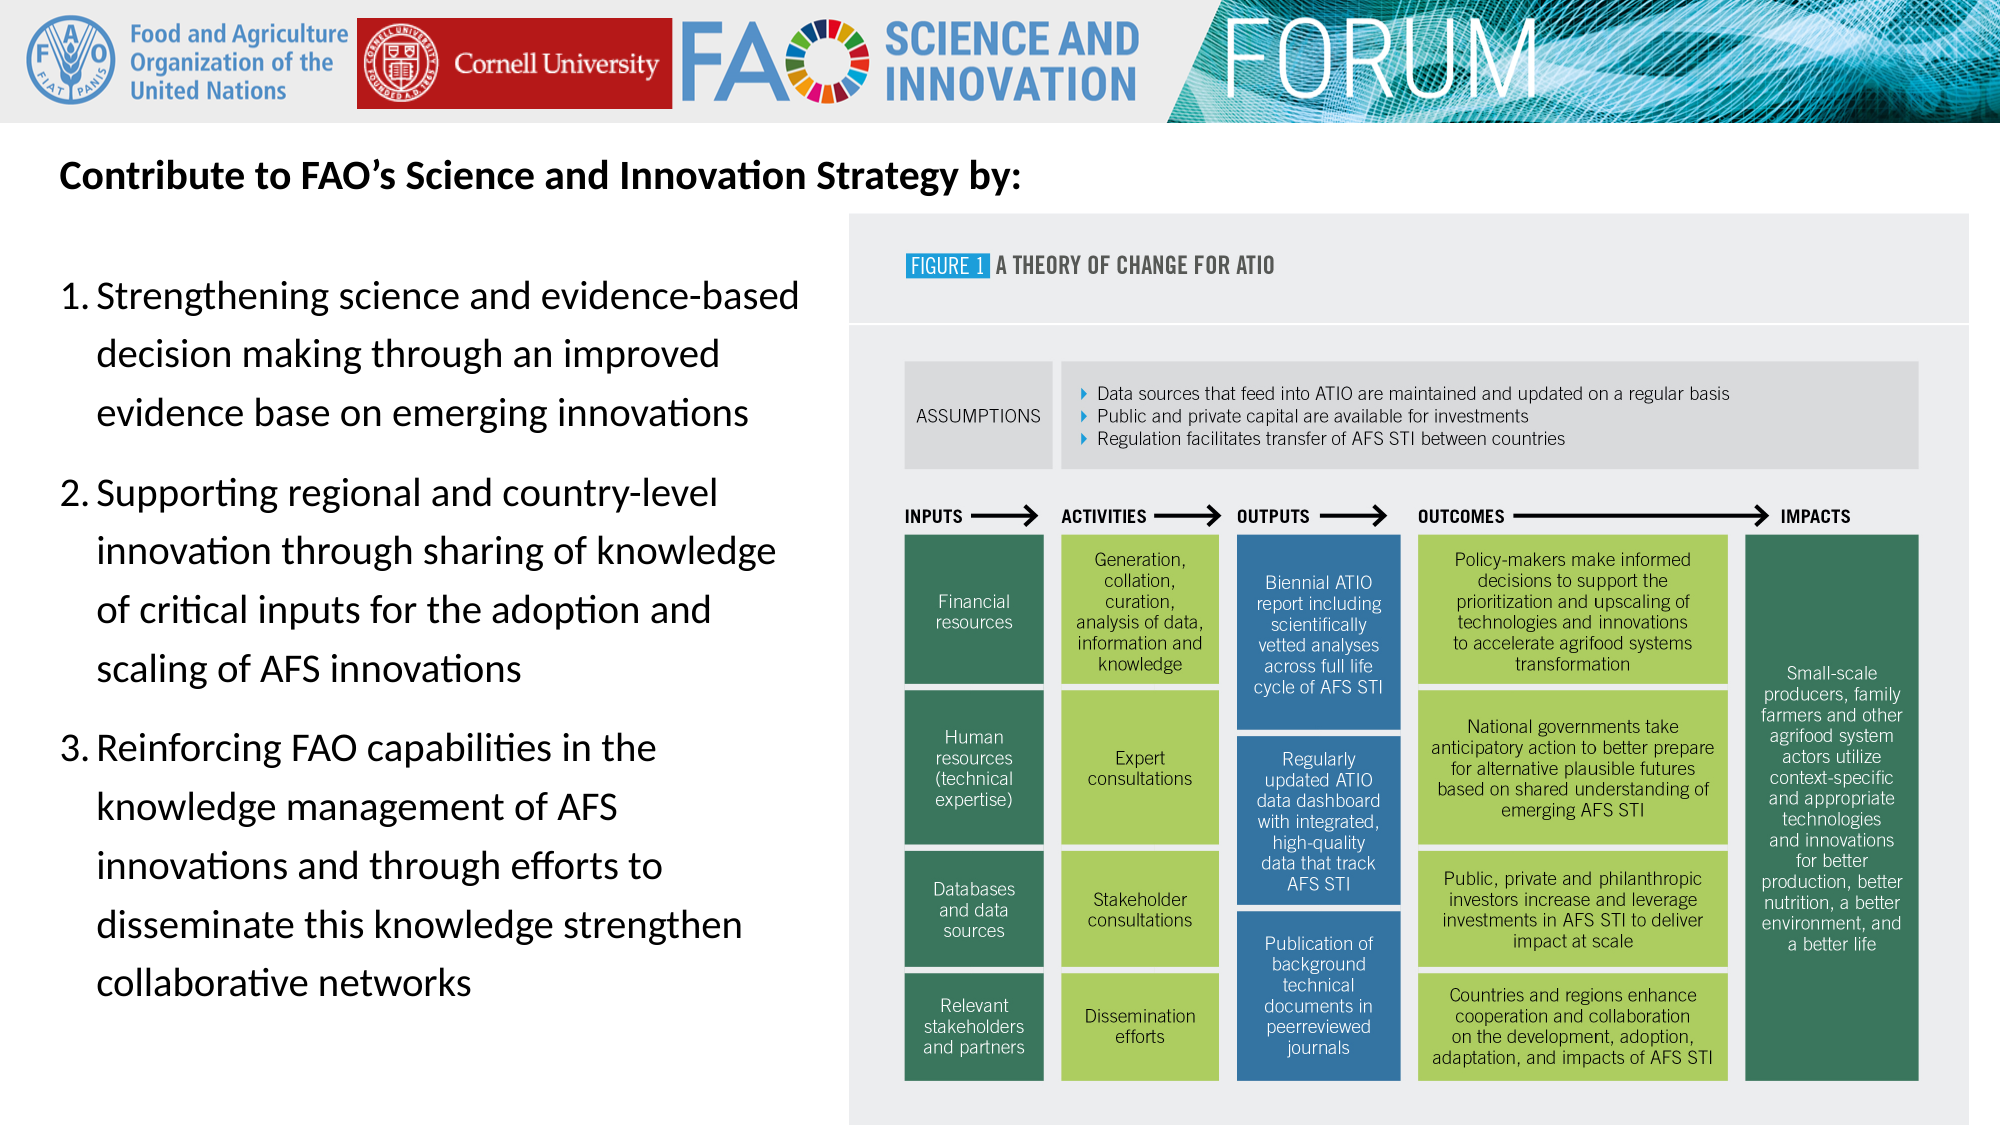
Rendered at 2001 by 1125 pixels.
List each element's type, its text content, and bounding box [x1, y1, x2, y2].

text_box Strengthening science and evidence-based decision making through an improved evidence base on emerging innovations Supporting regional and country-level innovation through sharing of knowledge of critical inputs for the adoption and scaling of AFS innovations Reinforcing FAO capabilities in the knowledge management of AFS innovations and through efforts to disseminate this knowledge strengthen collaborative networks [44, 251, 833, 1057]
text_box Contribute to FAO’s Science and Innovation Strategy by: [44, 140, 1452, 250]
picture [849, 213, 1969, 1125]
picture [0, 0, 2000, 123]
